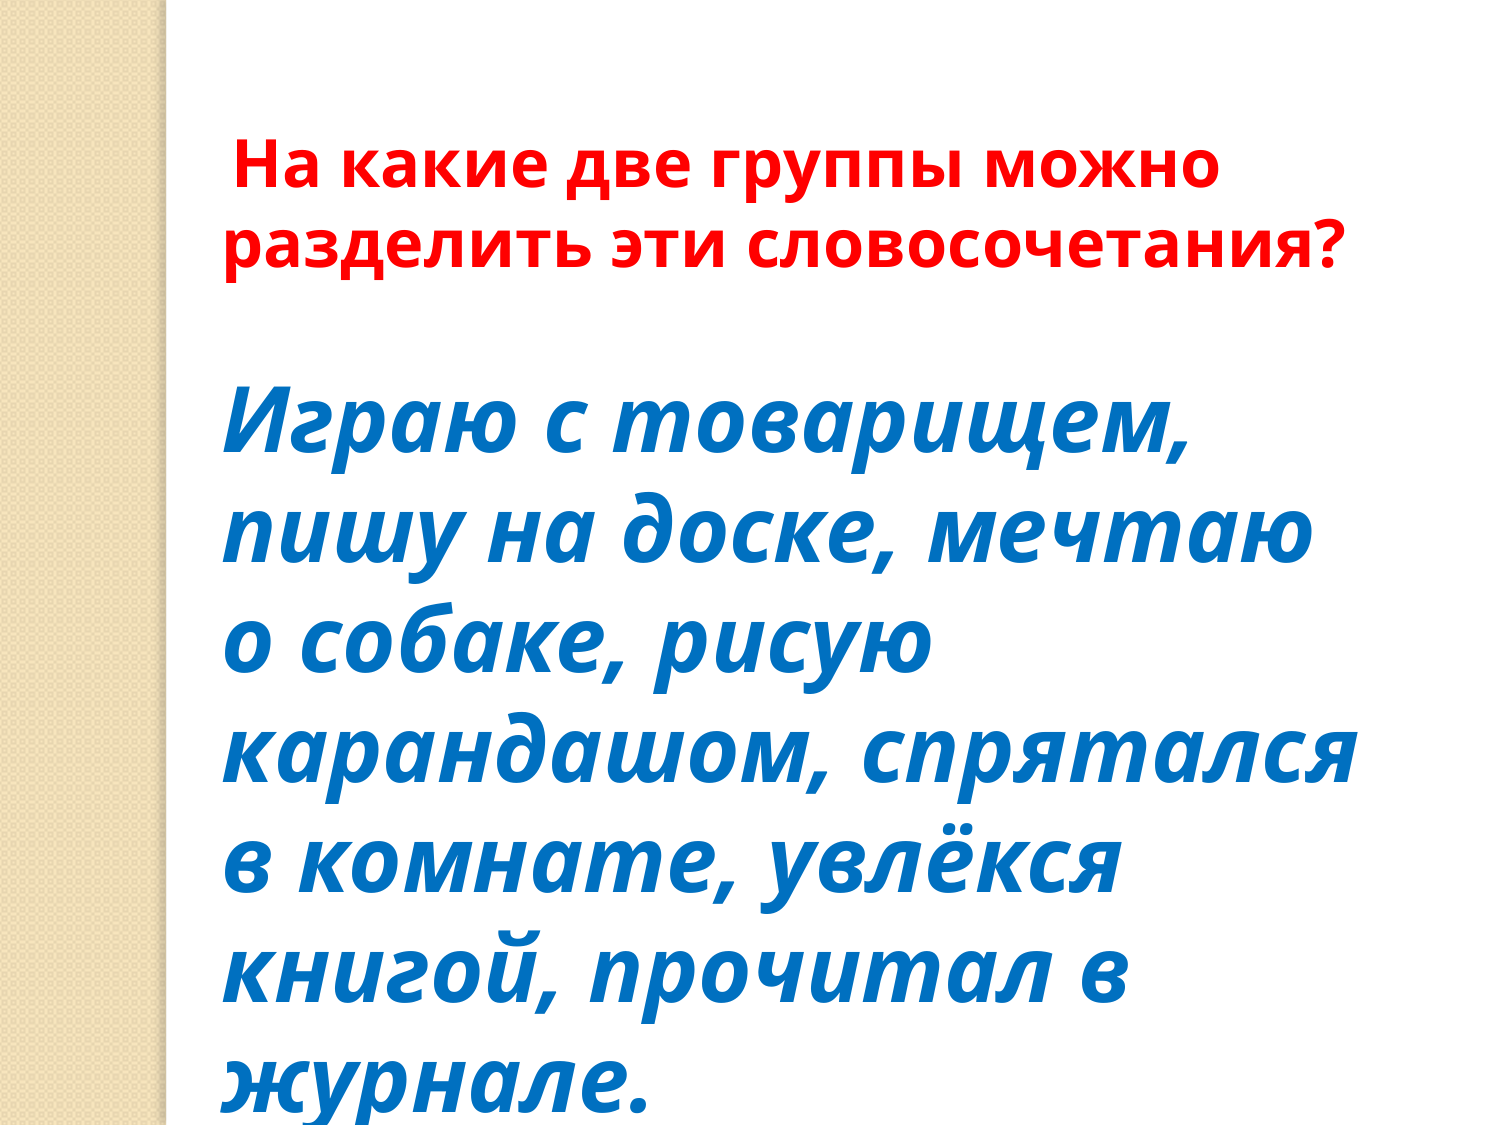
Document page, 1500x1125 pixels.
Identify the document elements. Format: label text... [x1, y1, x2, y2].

text_box На какие две группы можно разделить эти словосочетания? Играю с товарищем, пишу на доске, мечтаю о собаке, рисую карандашом, спрятался в комнате, увлёкся книгой, прочитал в журнале. [206, 113, 1388, 1125]
